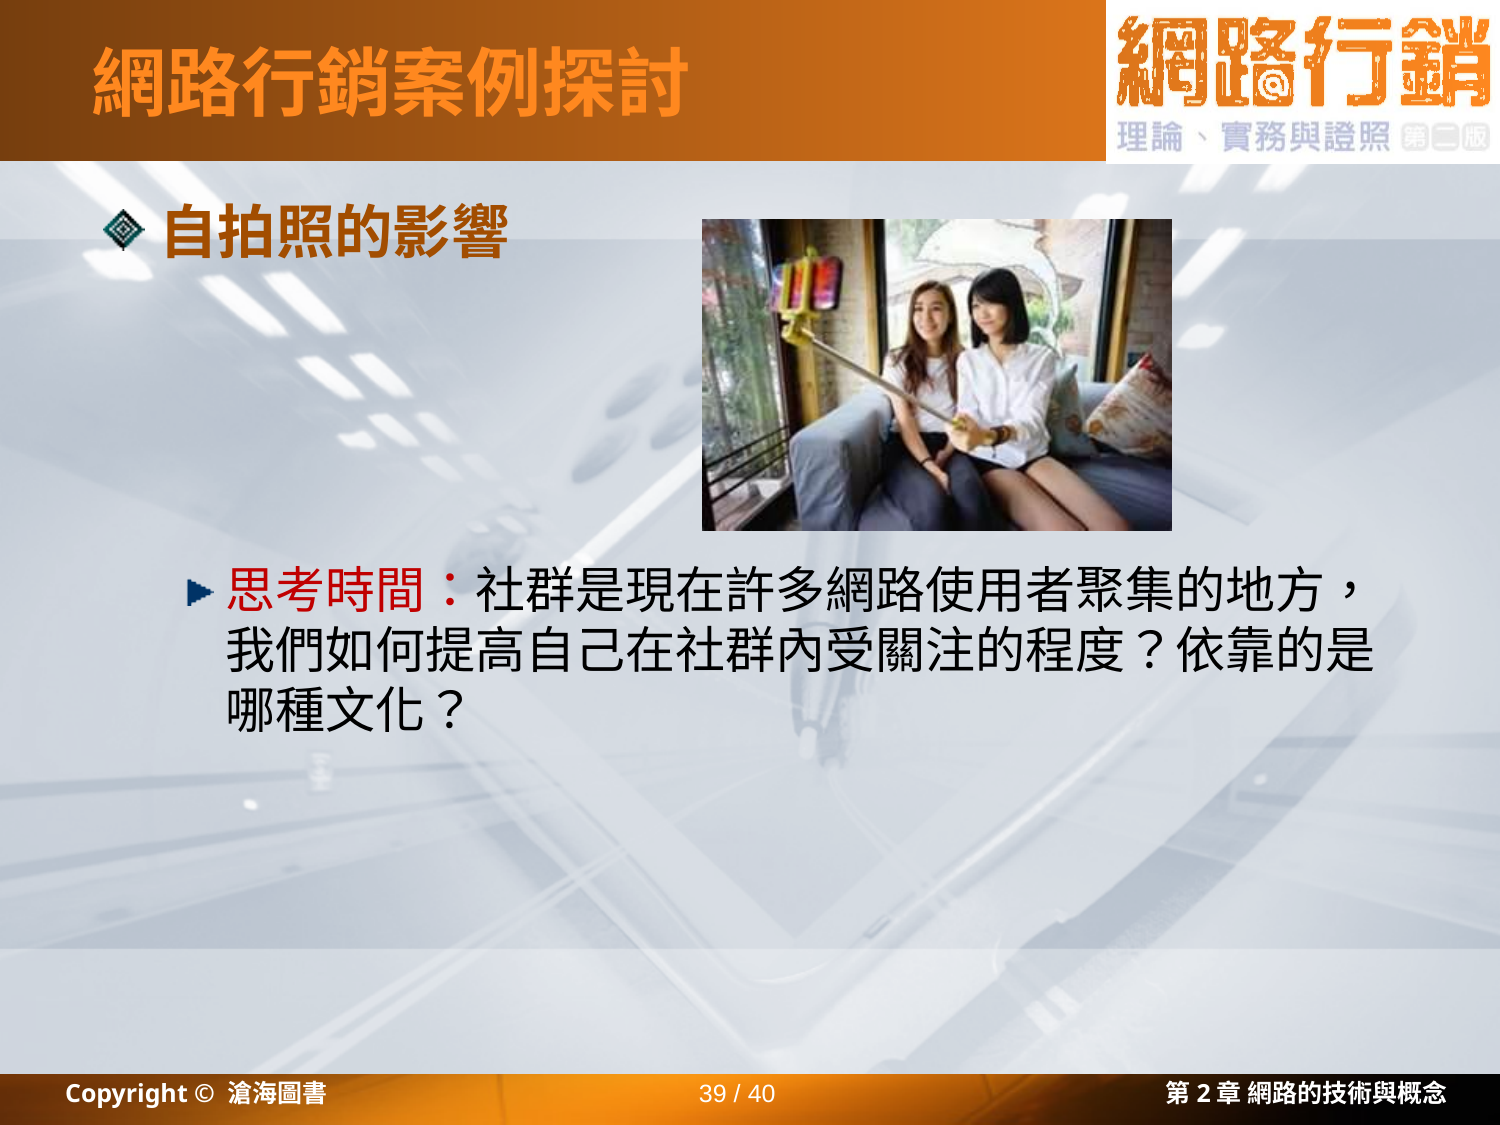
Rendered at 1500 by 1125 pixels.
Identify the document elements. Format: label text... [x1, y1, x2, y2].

picture [0, 1074, 1500, 1125]
picture [178, 570, 214, 606]
title 網路行銷案例探討 [76, 0, 1176, 162]
slide_number Copyright © 滄海圖書 [49, 1070, 501, 1119]
picture [103, 209, 145, 251]
footer 第2章 網路的技術與概念 [1012, 1070, 1463, 1114]
picture [1106, 0, 1500, 164]
slide_number 39 / 40 [562, 1070, 913, 1114]
list 自拍照的影響 思考時間：社群是現在許多網路使用者聚集的地方，我們如何提高自己在社群內受關注的程度？依靠的是哪種文化？ [88, 187, 1426, 1051]
picture [702, 219, 1172, 532]
